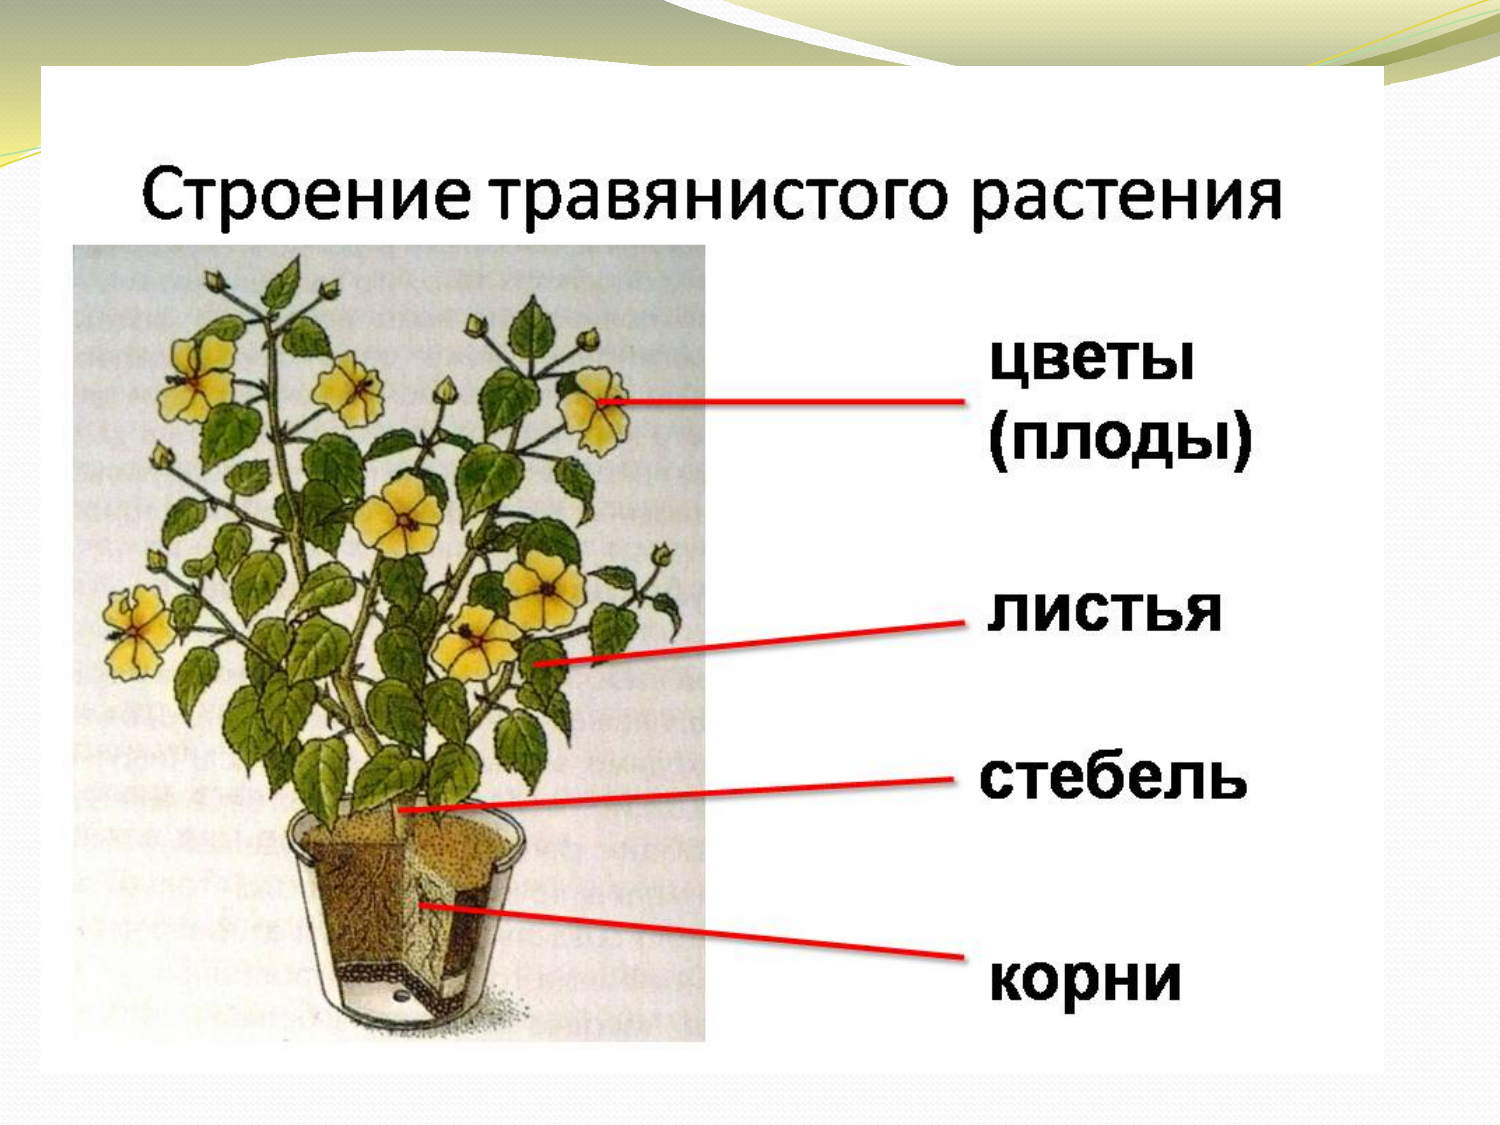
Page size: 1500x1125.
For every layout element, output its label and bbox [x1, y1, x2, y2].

list [41, 66, 1384, 1074]
